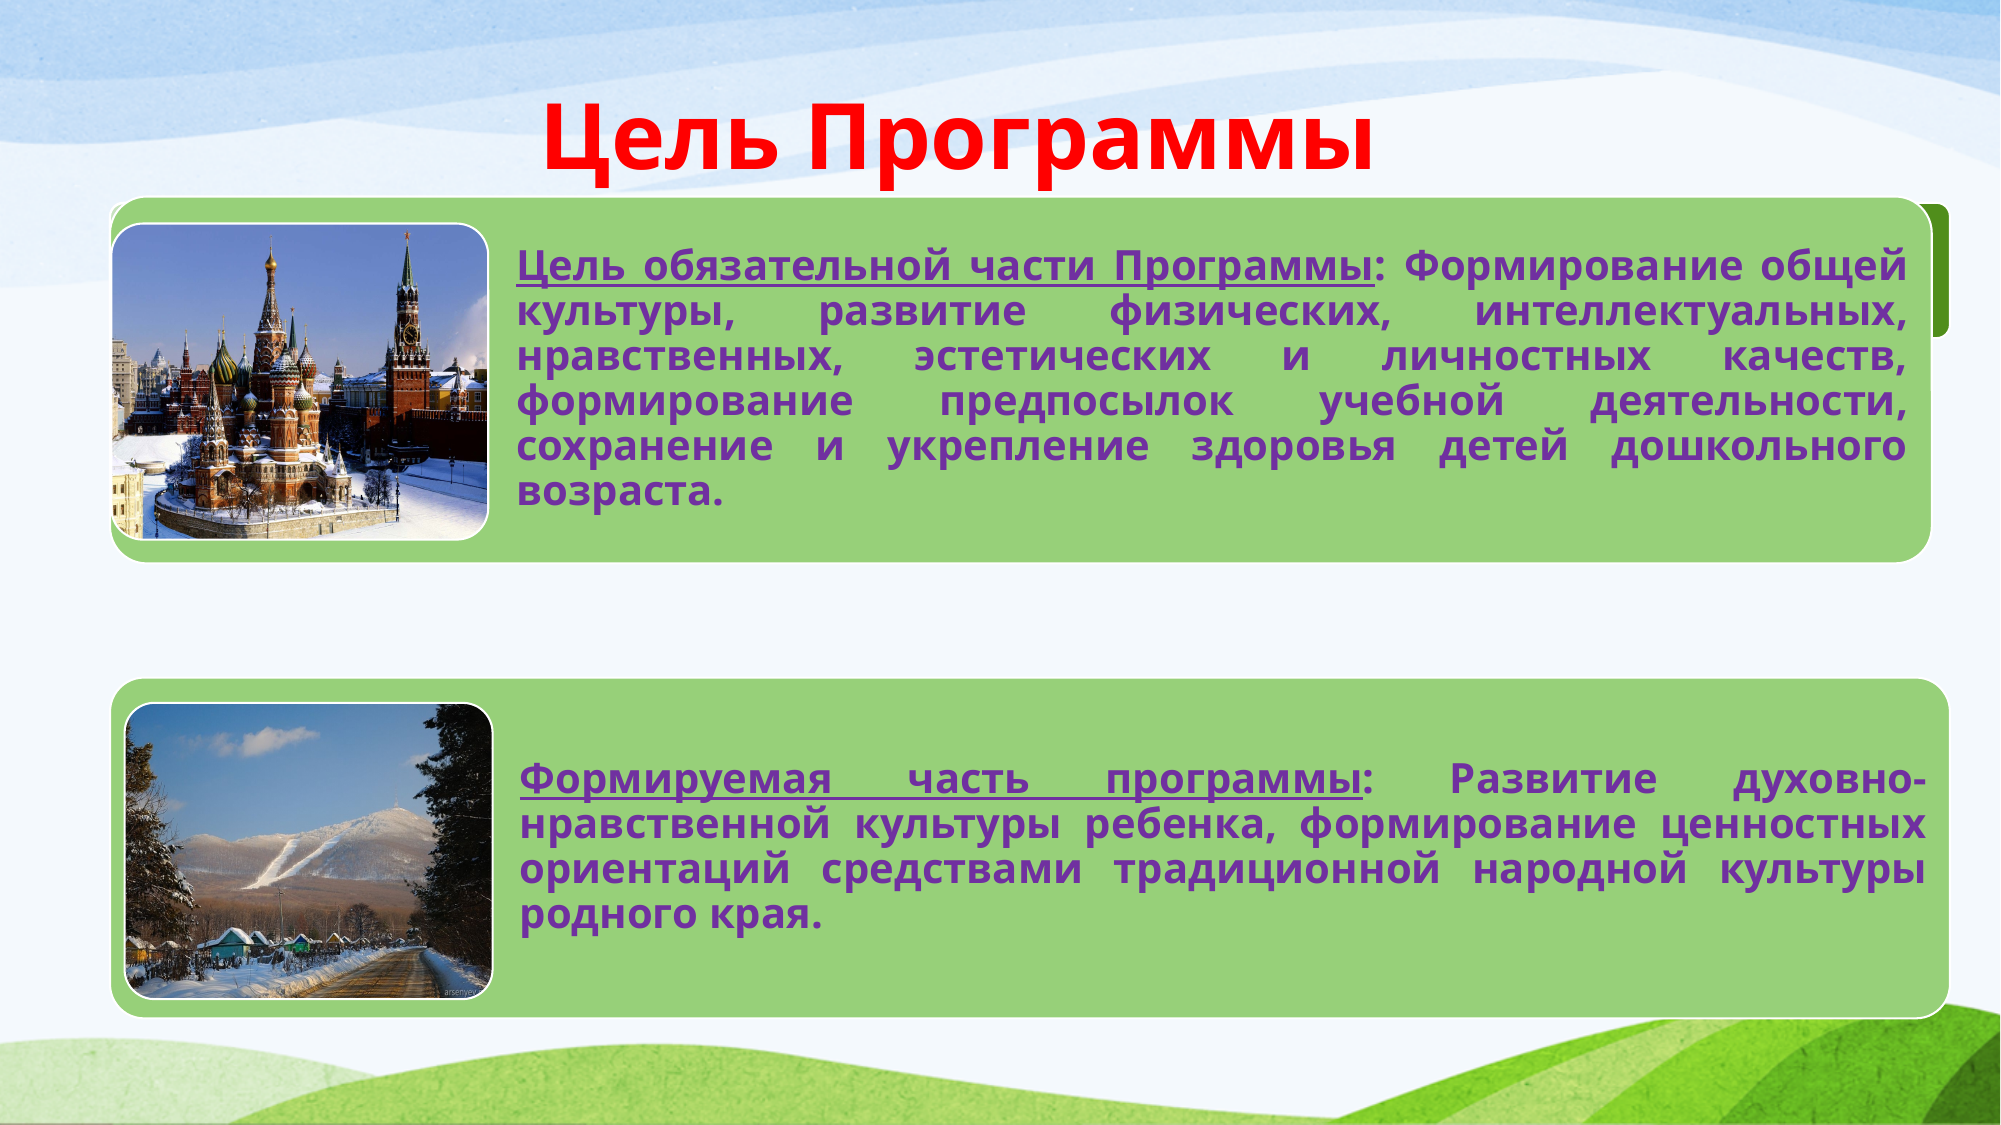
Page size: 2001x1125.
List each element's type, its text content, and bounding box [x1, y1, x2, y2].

picture [0, 0, 2001, 1125]
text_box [109, 196, 1950, 1080]
text_box Цель Программы [425, 70, 1493, 195]
